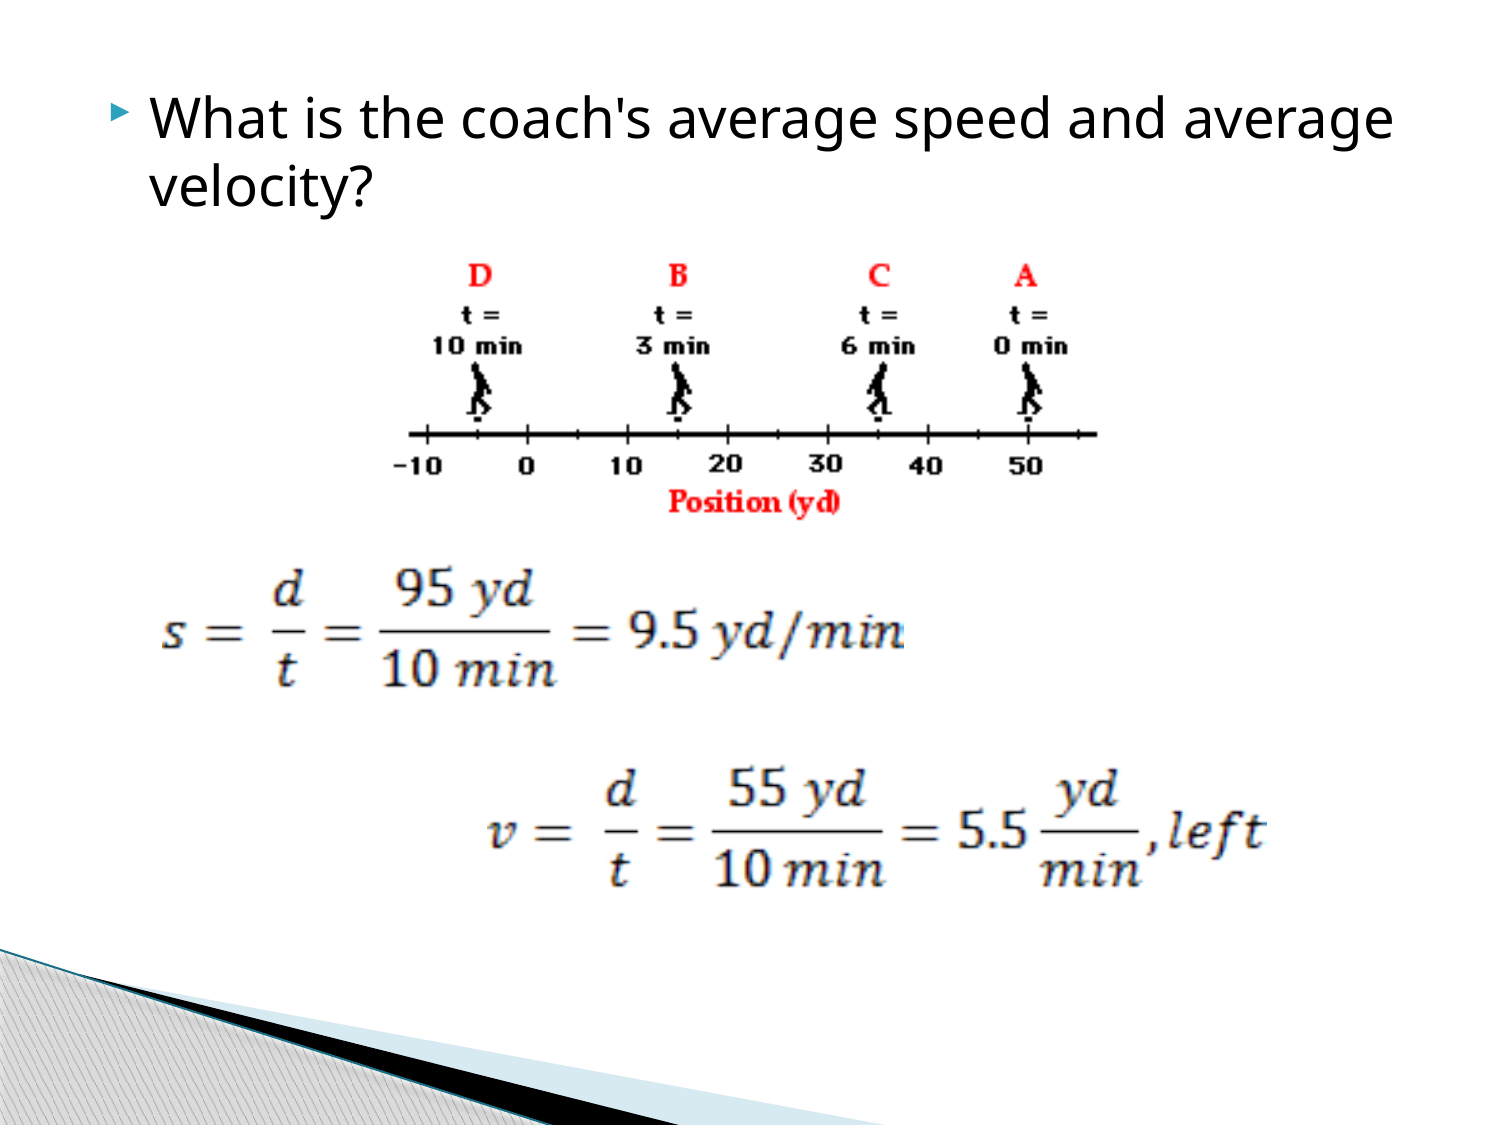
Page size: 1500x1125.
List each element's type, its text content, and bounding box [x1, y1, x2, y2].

picture [487, 762, 1267, 901]
picture [162, 562, 904, 701]
list What is the coach's average speed and average velocity? [75, 75, 1425, 1005]
picture [337, 247, 1138, 538]
